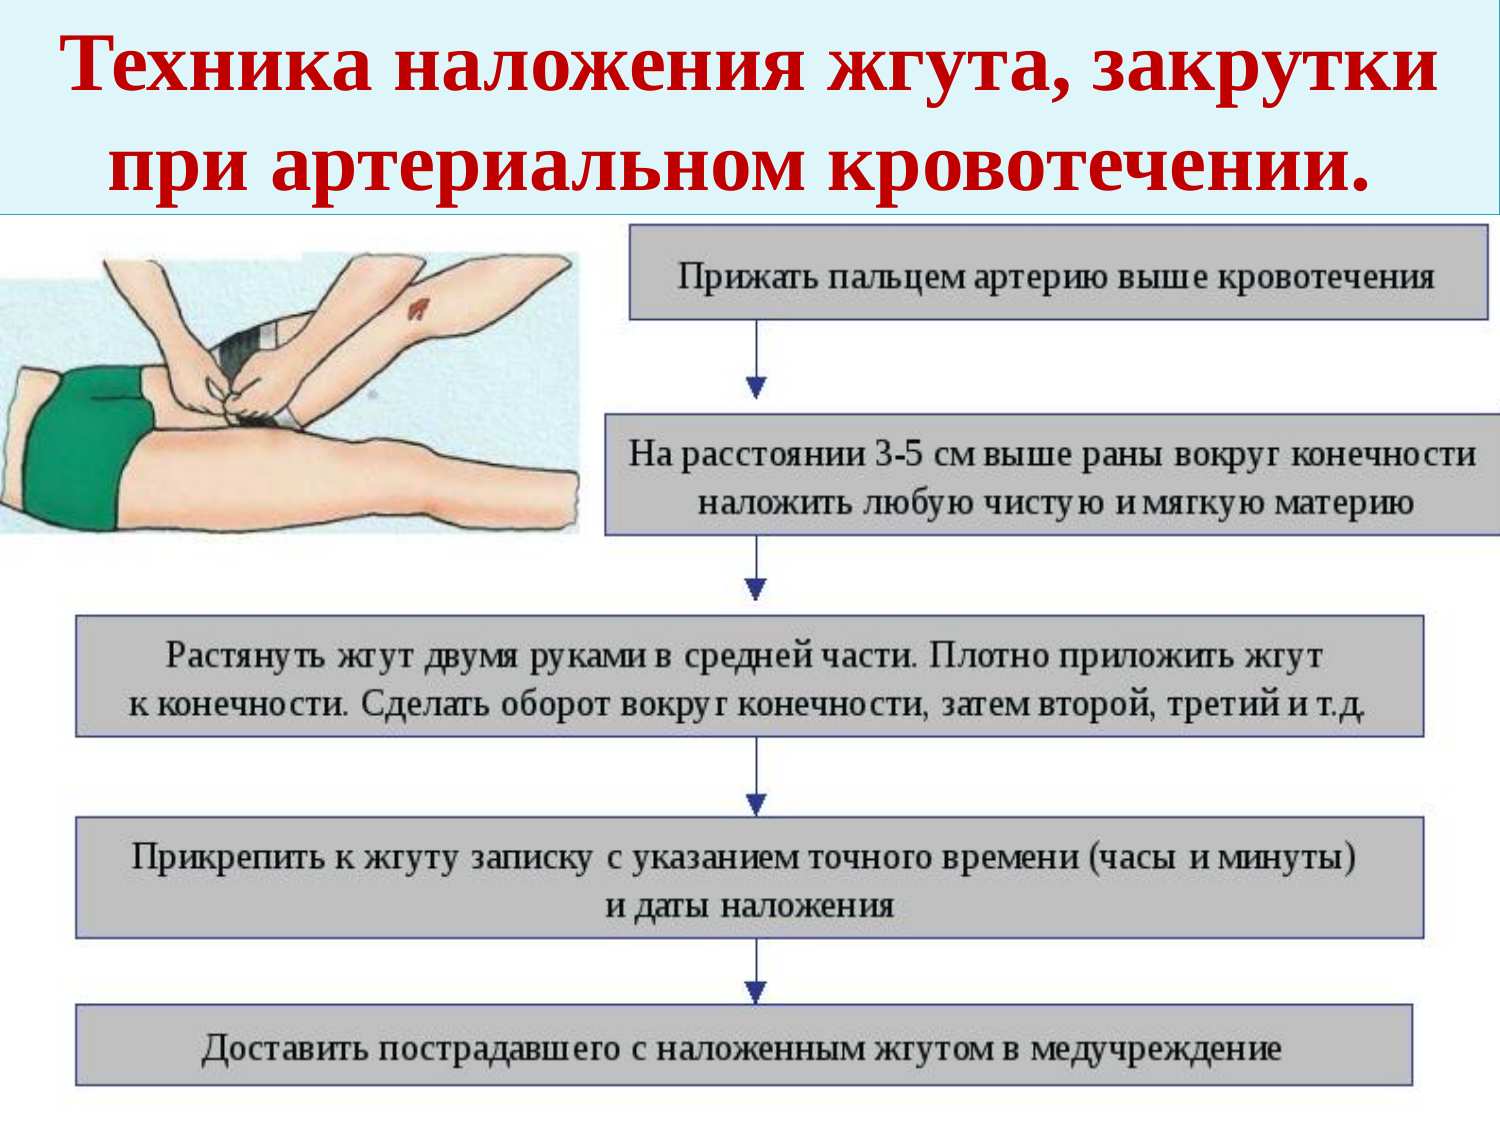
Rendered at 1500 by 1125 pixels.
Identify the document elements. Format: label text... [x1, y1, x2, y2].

picture [0, 207, 1500, 1125]
text_box Техника наложения жгута, закрутки при артериальном кровотечении. [0, 0, 1500, 207]
